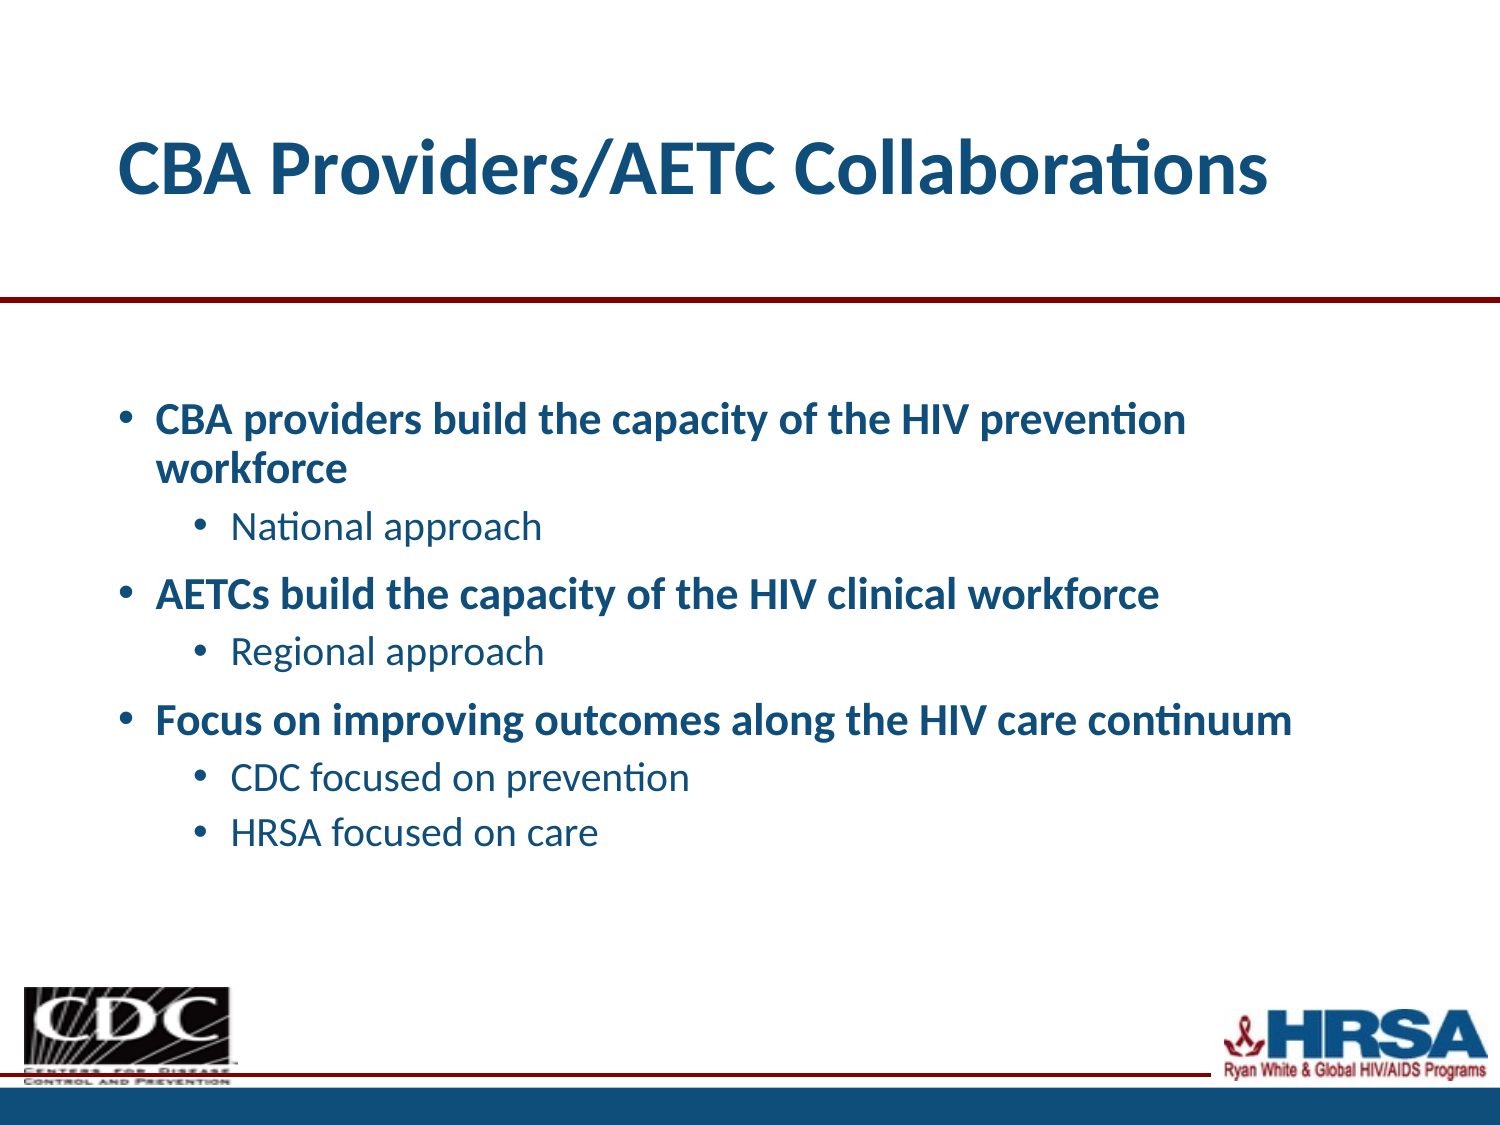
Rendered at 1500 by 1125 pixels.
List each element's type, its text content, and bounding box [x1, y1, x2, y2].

list CBA providers build the capacity of the HIV prevention workforce National approach AETCs build the capacity of the HIV clinical workforce Regional approach Focus on improving outcomes along the HIV care continuum CDC focused on prevention HRSA focused on care [103, 387, 1397, 988]
picture [24, 987, 238, 1085]
title CBA Providers/AETC Collaborations [103, 59, 1397, 278]
picture [1224, 1009, 1488, 1081]
